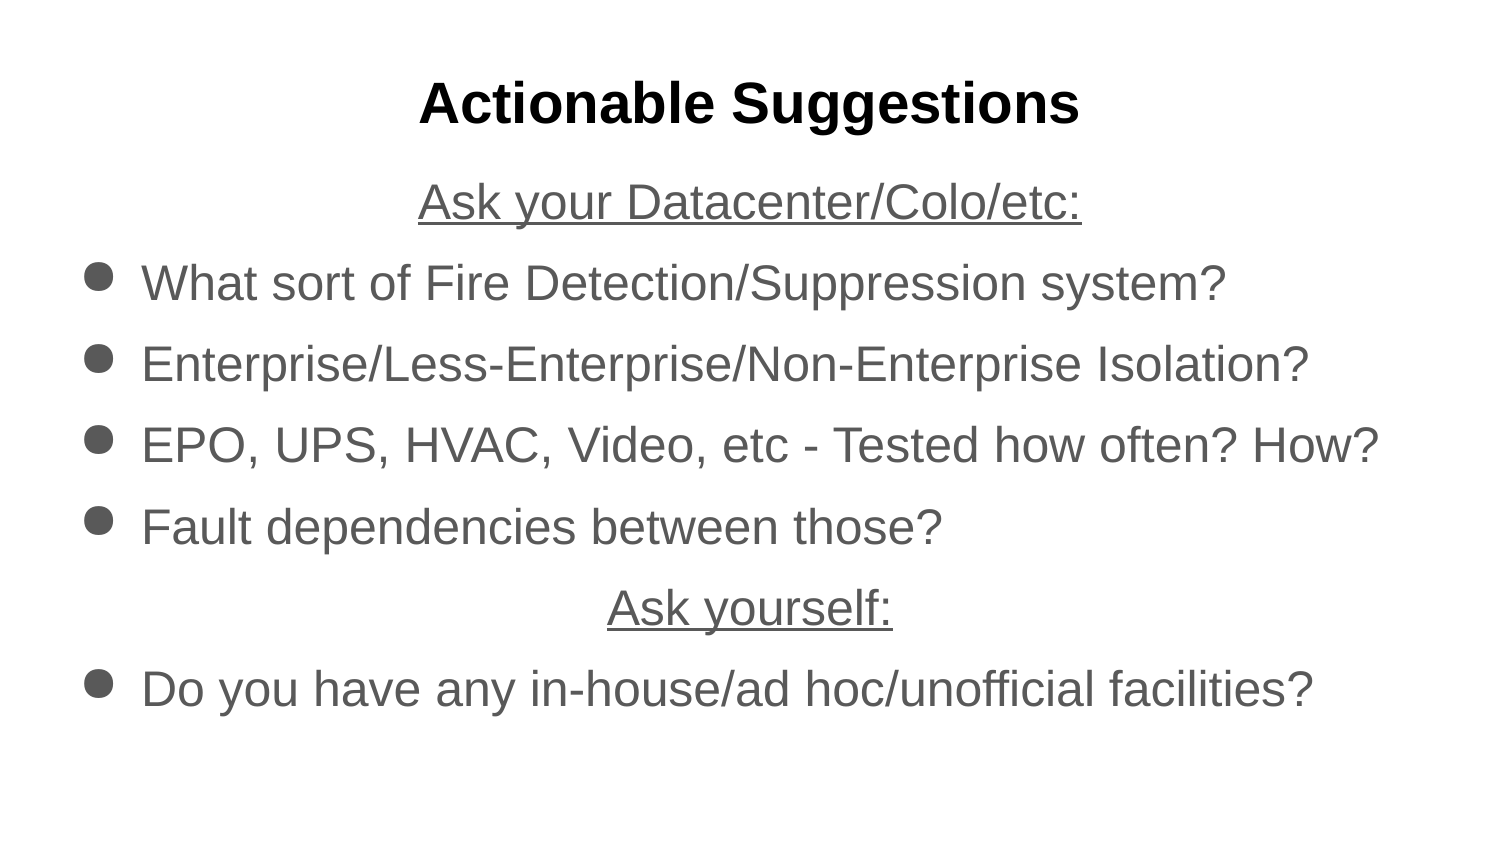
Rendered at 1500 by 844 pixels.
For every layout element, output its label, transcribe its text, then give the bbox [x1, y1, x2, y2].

list Ask your Datacenter/Colo/etc: What sort of Fire Detection/Suppression system? Enterprise/Less-Enterprise/Non-Enterprise Isolation? EPO, UPS, HVAC, Video, etc - Tested how often? How? Fault dependencies between those? Ask yourself: Do you have any in-house/ad hoc/unofficial facilities? [51, 165, 1449, 727]
title Actionable Suggestions [51, 49, 1449, 144]
